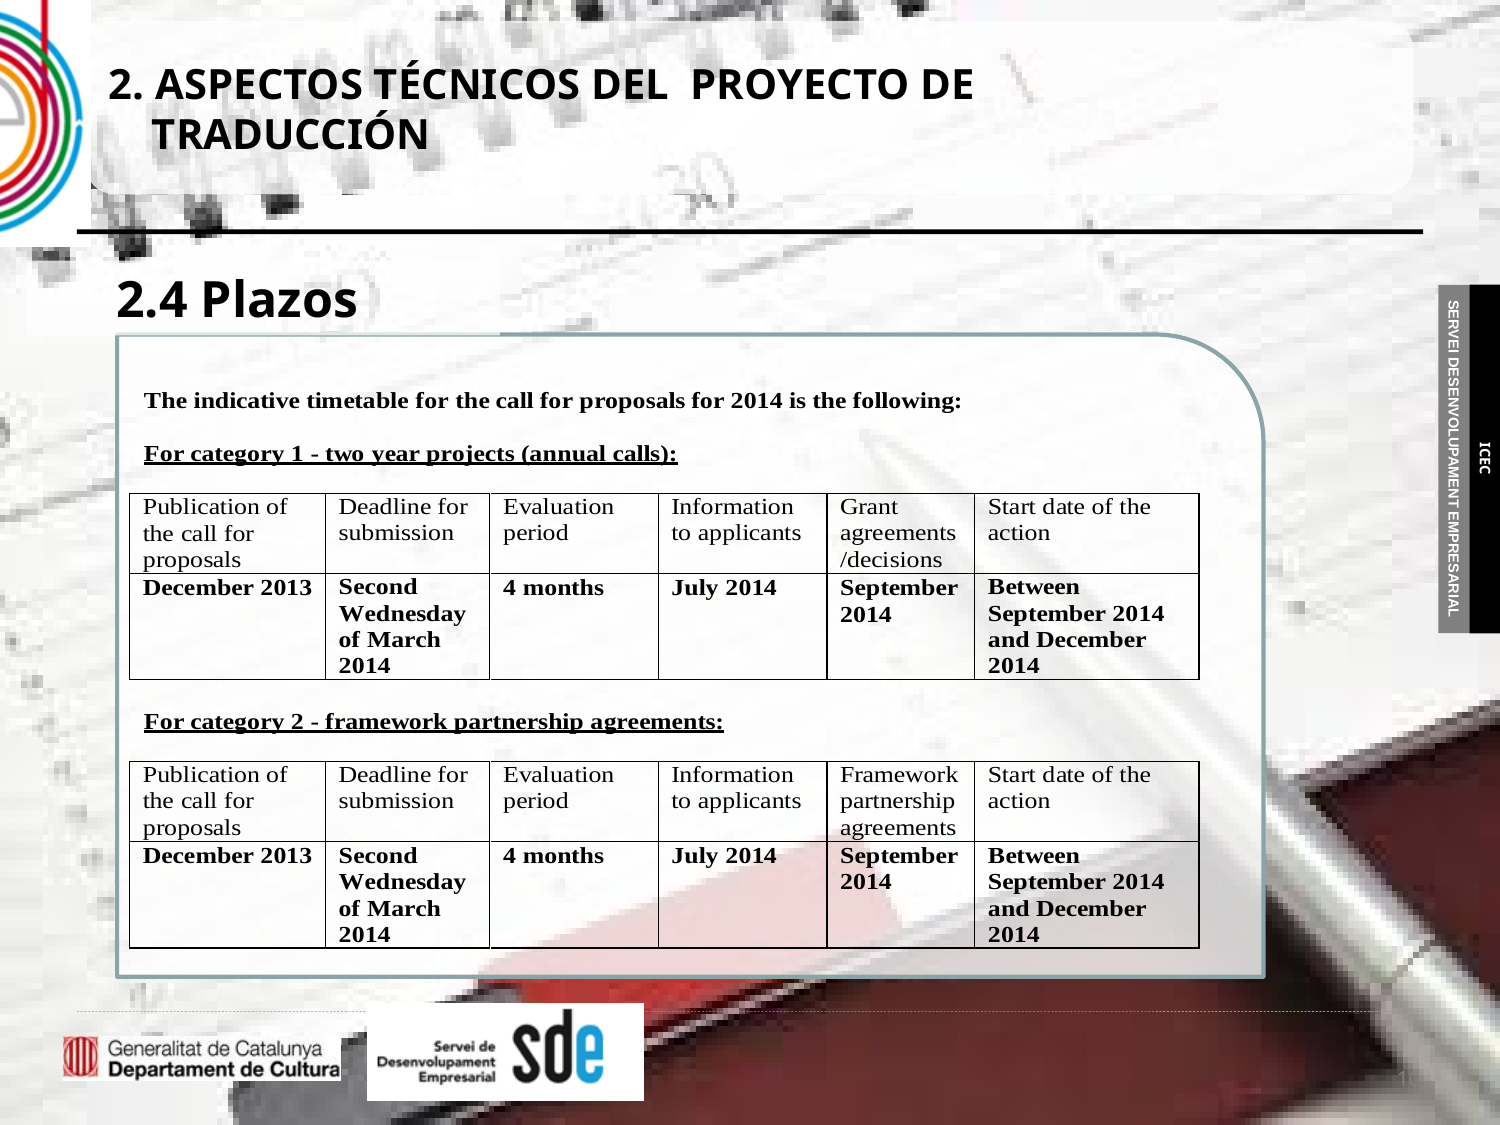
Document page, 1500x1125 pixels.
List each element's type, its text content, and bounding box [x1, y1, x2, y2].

text_box 2.4 Plazos [26, 260, 500, 336]
picture [0, 0, 1500, 1125]
text_box [115, 332, 1266, 979]
text_box 2. ASPECTOS TÉCNICOS DEL PROYECTO DE TRADUCCIÓN [83, 18, 1416, 197]
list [116, 379, 1225, 978]
